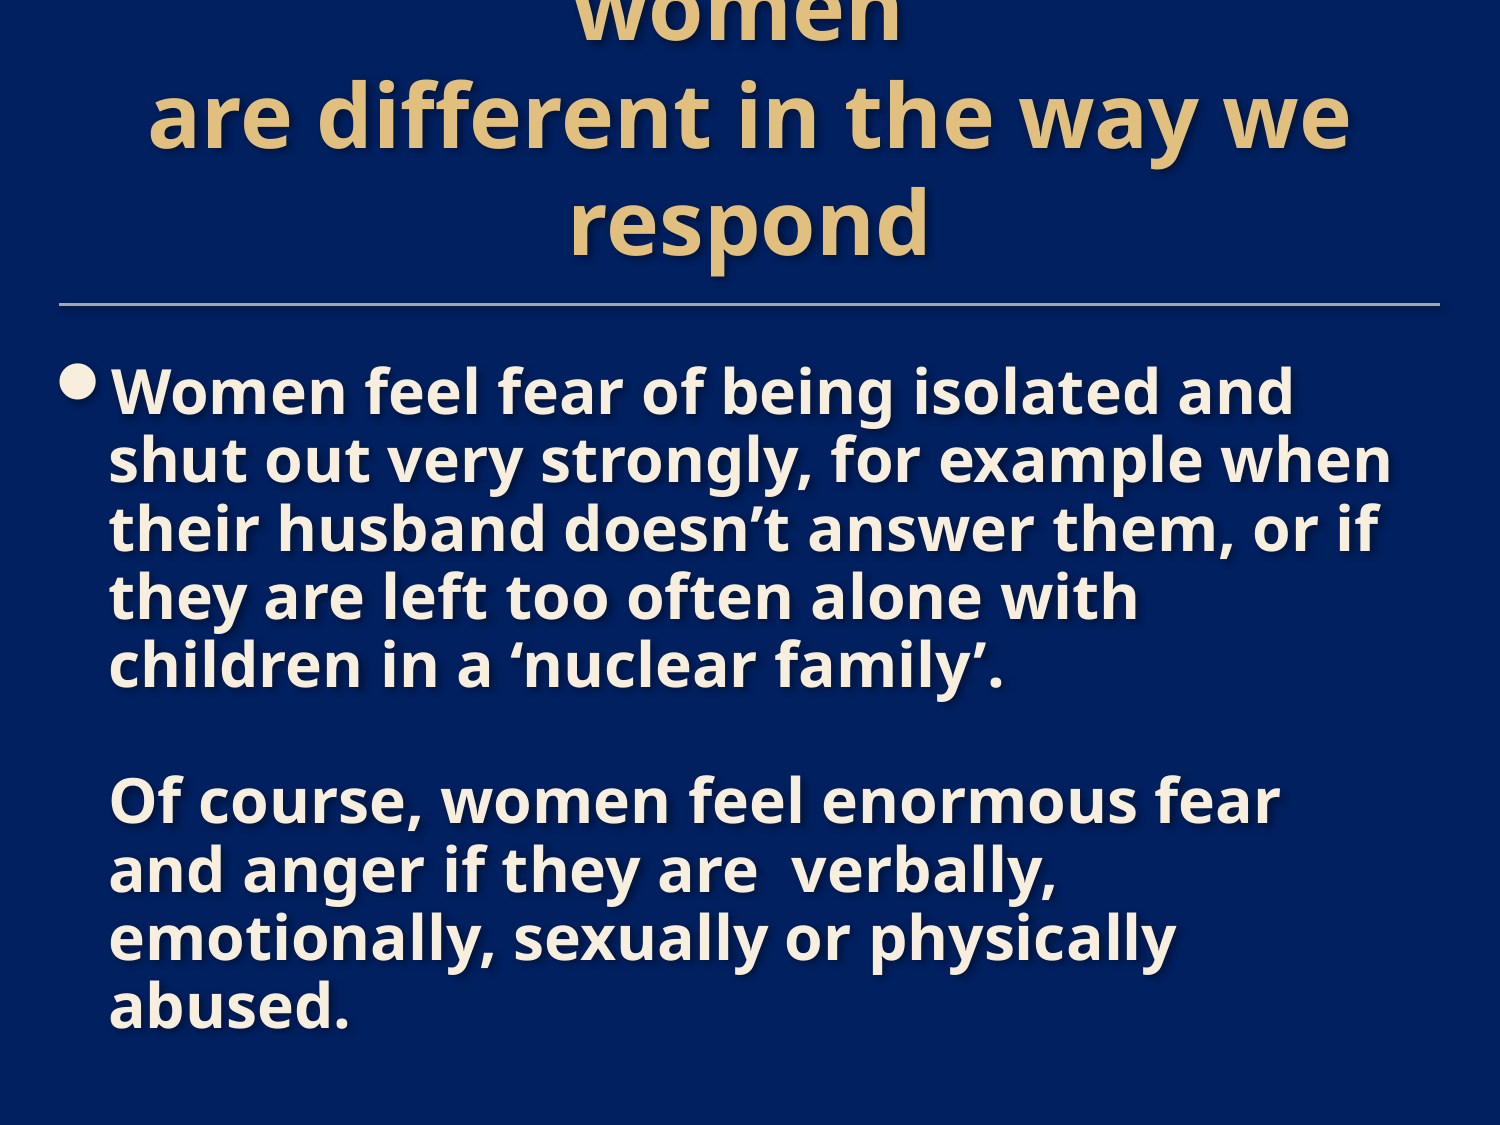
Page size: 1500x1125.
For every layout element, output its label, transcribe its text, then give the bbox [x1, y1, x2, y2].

title As we saw in part 1, men & women are different in the way we respond [0, 14, 1500, 282]
list Women feel fear of being isolated and shut out very strongly, for example when their husband doesn’t answer them, or if they are left too often alone with children in a ‘nuclear family’. Of course, women feel enormous fear and anger if they are verbally, emotionally, sexually or physically abused. [46, 351, 1408, 1060]
